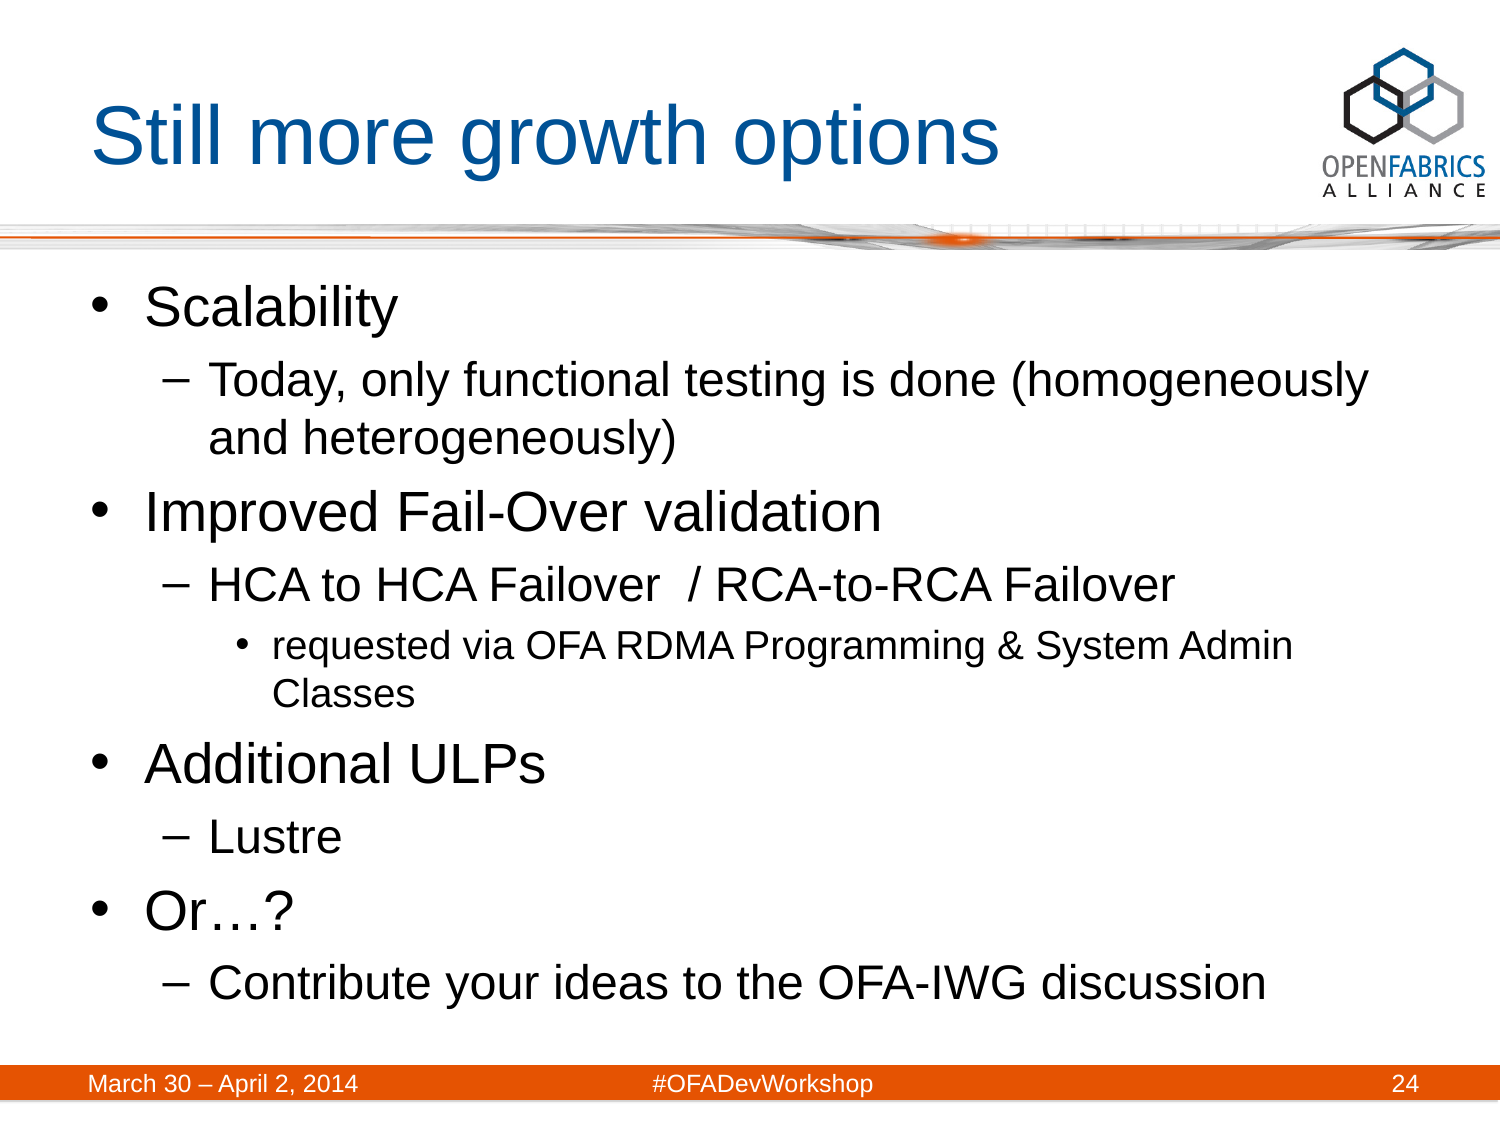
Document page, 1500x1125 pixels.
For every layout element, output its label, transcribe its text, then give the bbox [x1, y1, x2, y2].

footer March 30 – April 2, 2014 #OFADevWorkshop [72, 1065, 1256, 1100]
title Still more growth options [75, 37, 1300, 225]
picture [0, 239, 1500, 250]
slide_number 24 [1256, 1065, 1435, 1100]
list Scalability Today, only functional testing is done (homogeneously and heterogeneously) Improved Fail-Over validation HCA to HCA Failover / RCA-to-RCA Failover requested via OFA RDMA Programming & System Admin Classes Additional ULPs Lustre Or…? Contribute your ideas to the OFA-IWG discussion [75, 262, 1425, 1025]
picture [0, 224, 1500, 236]
picture [1312, 37, 1494, 219]
